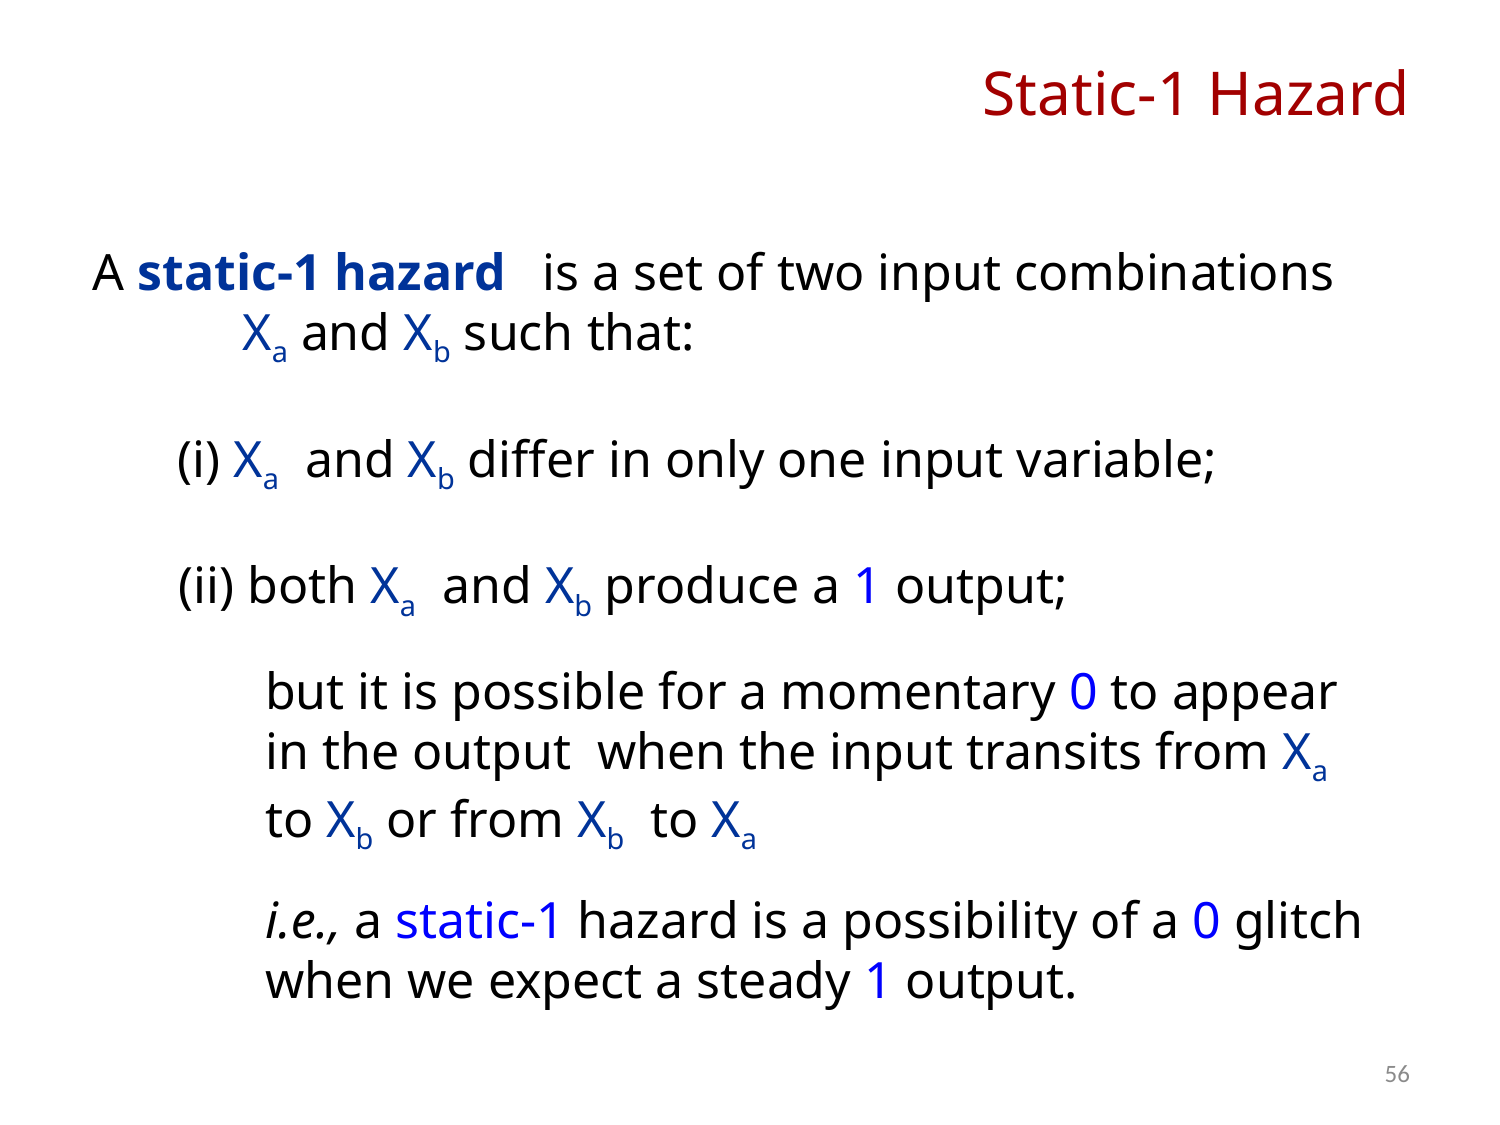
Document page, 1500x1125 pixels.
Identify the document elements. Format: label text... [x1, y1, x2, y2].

text_box i.e., a static-1 hazard is a possibility of a 0 glitch when we expect a steady 1 output. [250, 880, 1464, 1016]
slide_number 56 [1074, 1042, 1425, 1103]
text_box (i) Xa and Xb differ in only one input variable; [162, 420, 1233, 504]
text_box A static-1 hazard is a set of two input combinations Xa and Xb such that: [77, 232, 1363, 376]
text_box (ii) both Xa and Xb produce a 1 output; [163, 546, 1083, 630]
text_box but it is possible for a momentary 0 to appear in the output when the input transits from Xa to Xb or from Xb to Xa [250, 651, 1395, 864]
title Static-1 Hazard [75, 45, 1425, 138]
